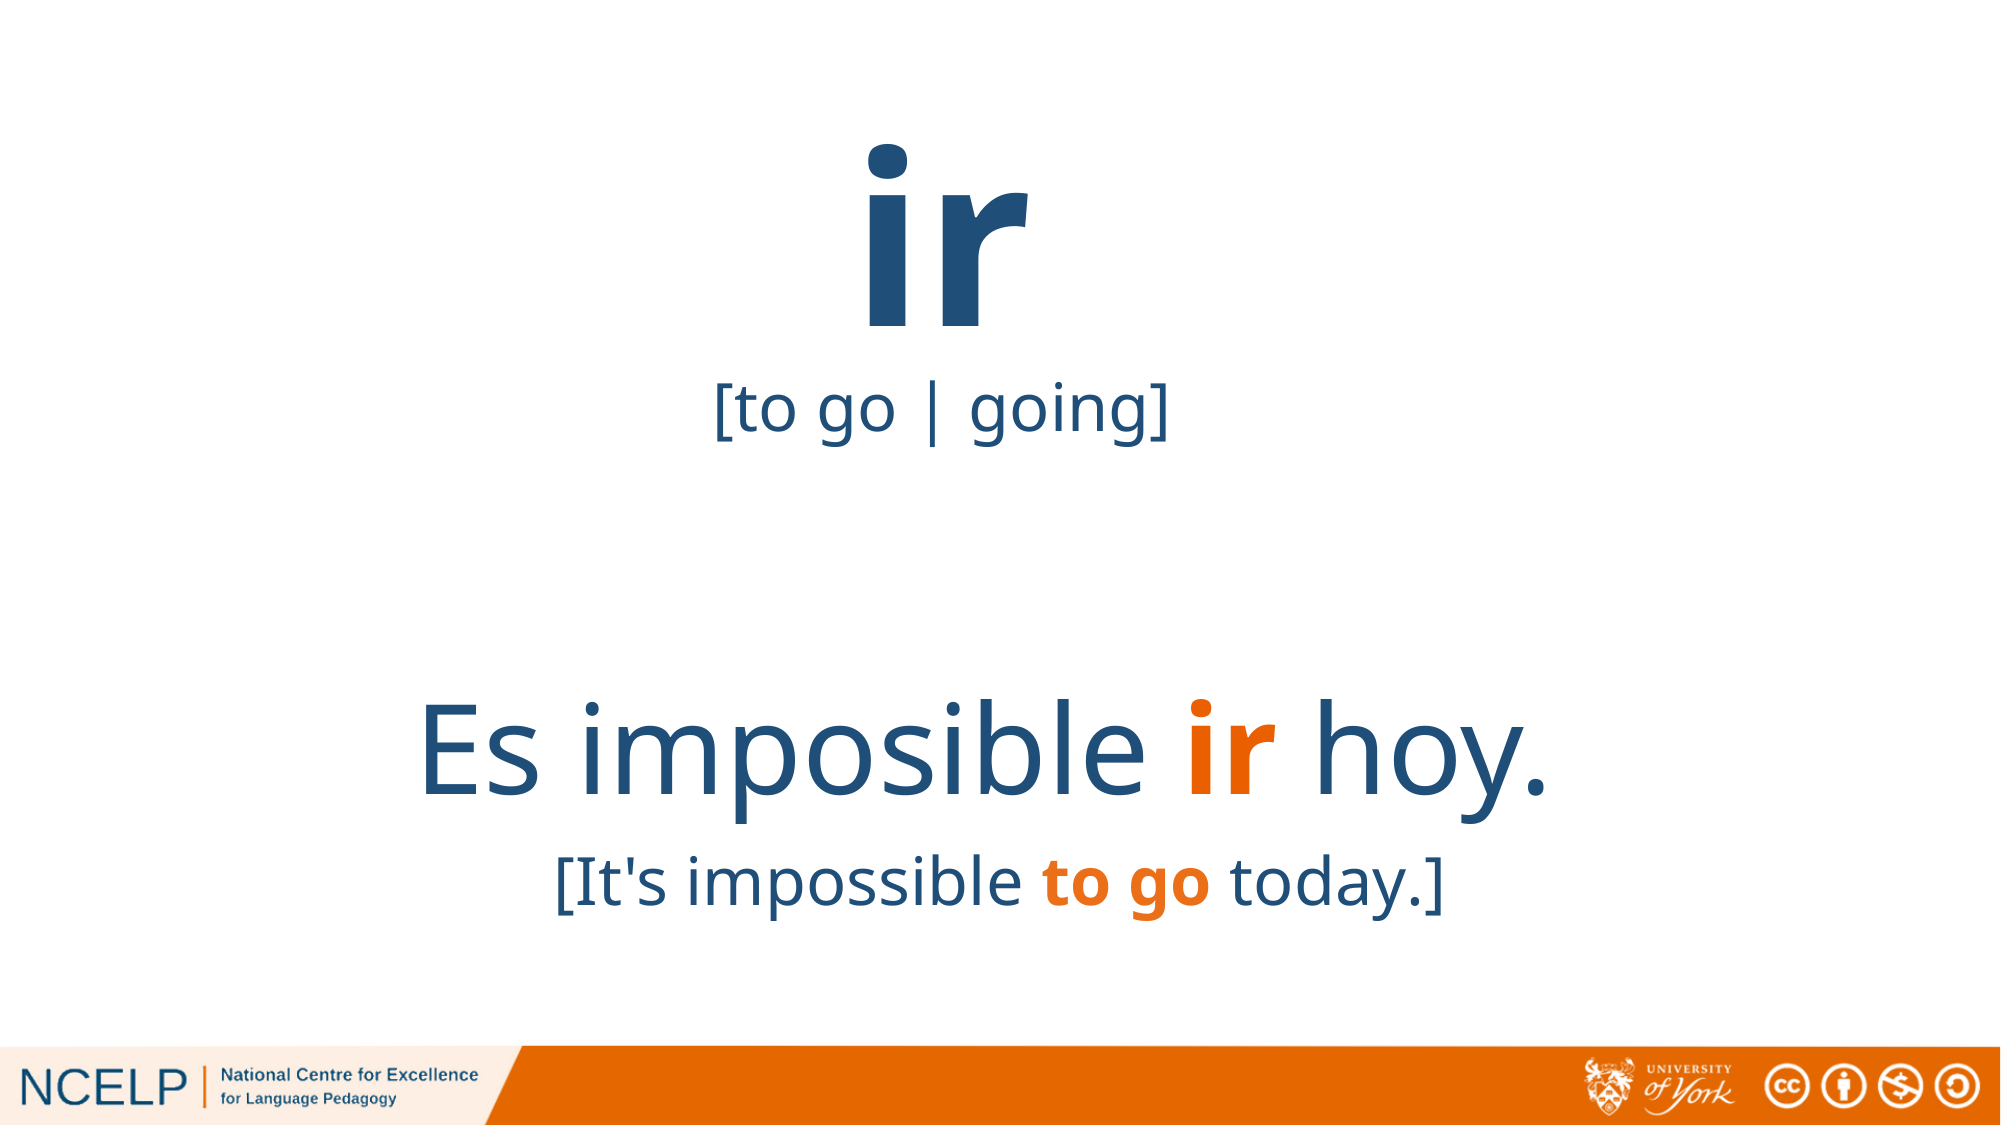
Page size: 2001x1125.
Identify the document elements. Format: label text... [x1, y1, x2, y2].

text_box Es imposible ir hoy. [0, 662, 2000, 827]
text_box [to go | going] [498, 356, 1387, 452]
text_box ir [498, 79, 1387, 356]
picture [0, 0, 2001, 1125]
text_box [It's impossible to go today.] [0, 831, 2000, 927]
